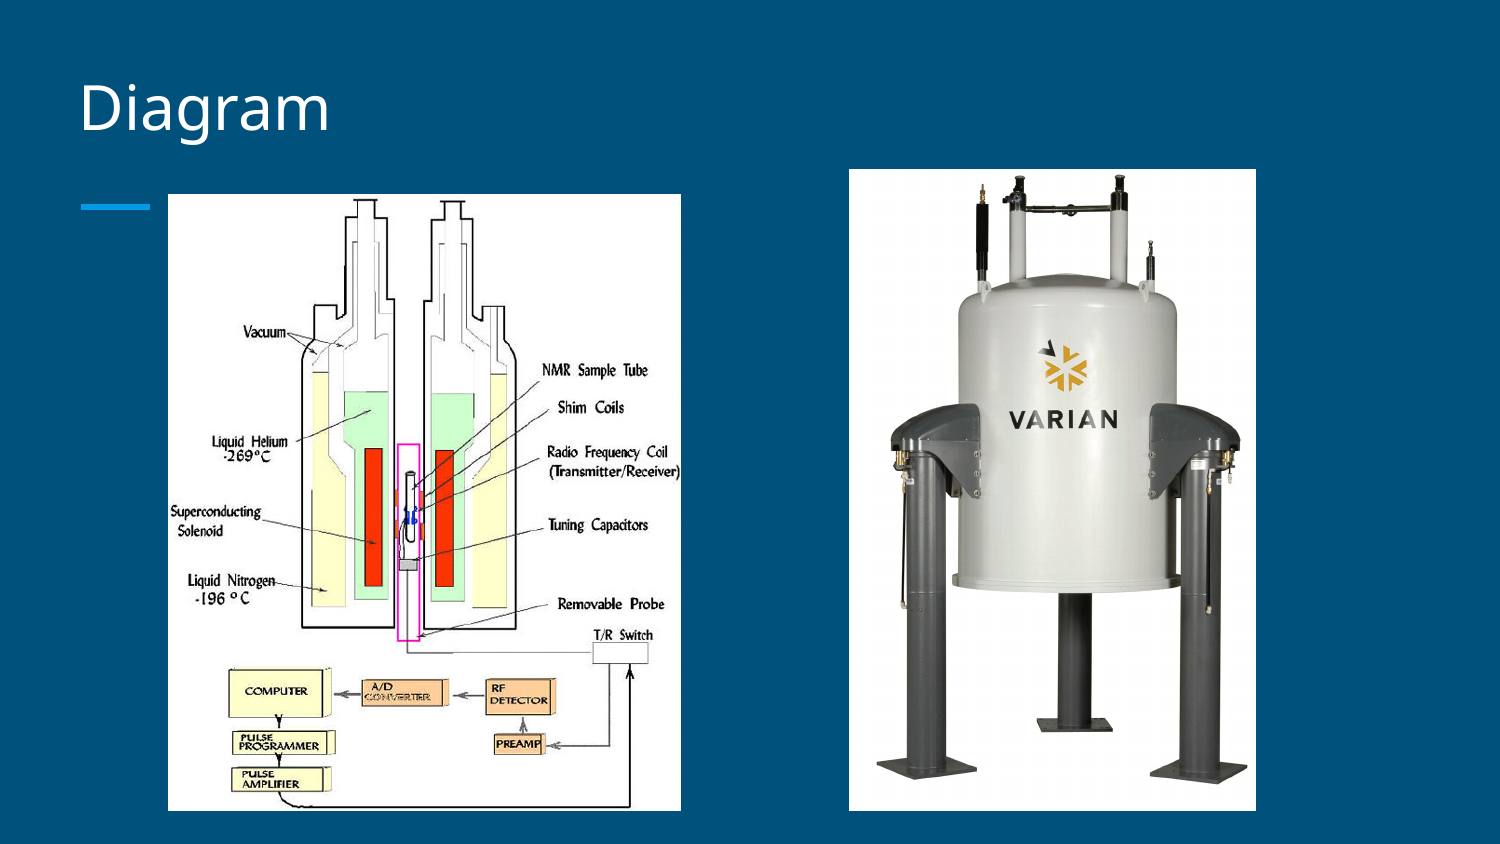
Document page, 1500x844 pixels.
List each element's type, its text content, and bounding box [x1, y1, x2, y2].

title Diagram [63, 75, 1437, 188]
picture [850, 170, 1255, 810]
picture [169, 195, 680, 810]
